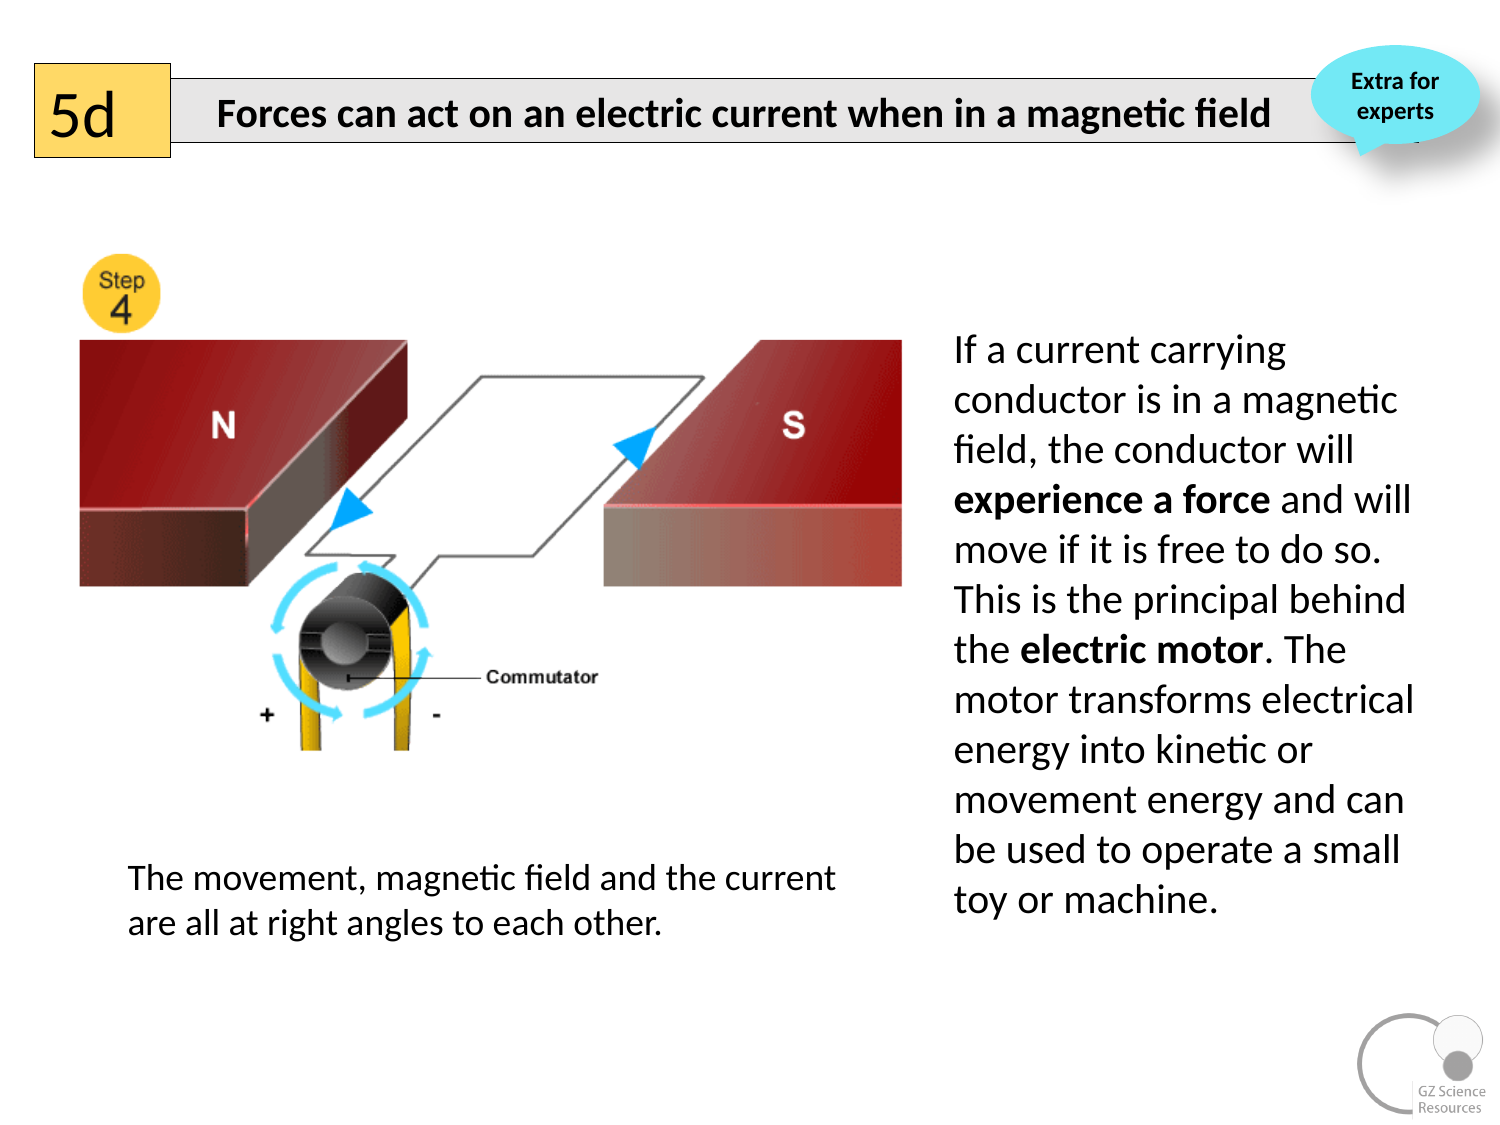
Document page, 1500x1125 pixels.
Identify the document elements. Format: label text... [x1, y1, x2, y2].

picture [1357, 1013, 1490, 1125]
text_box Forces can act on an electric current when in a magnetic field [171, 78, 1326, 143]
text_box 5d [34, 63, 171, 158]
picture [61, 242, 921, 771]
text_box If a current carrying conductor is in a magnetic field, the conductor will experience a force and will move if it is free to do so. This is the principal behind the electric motor. The motor transforms electrical energy into kinetic or movement energy and can be used to operate a small toy or machine. [938, 314, 1447, 930]
text_box The movement, magnetic field and the current are all at right angles to each other. [112, 845, 863, 951]
text_box Extra for experts [1309, 44, 1482, 158]
